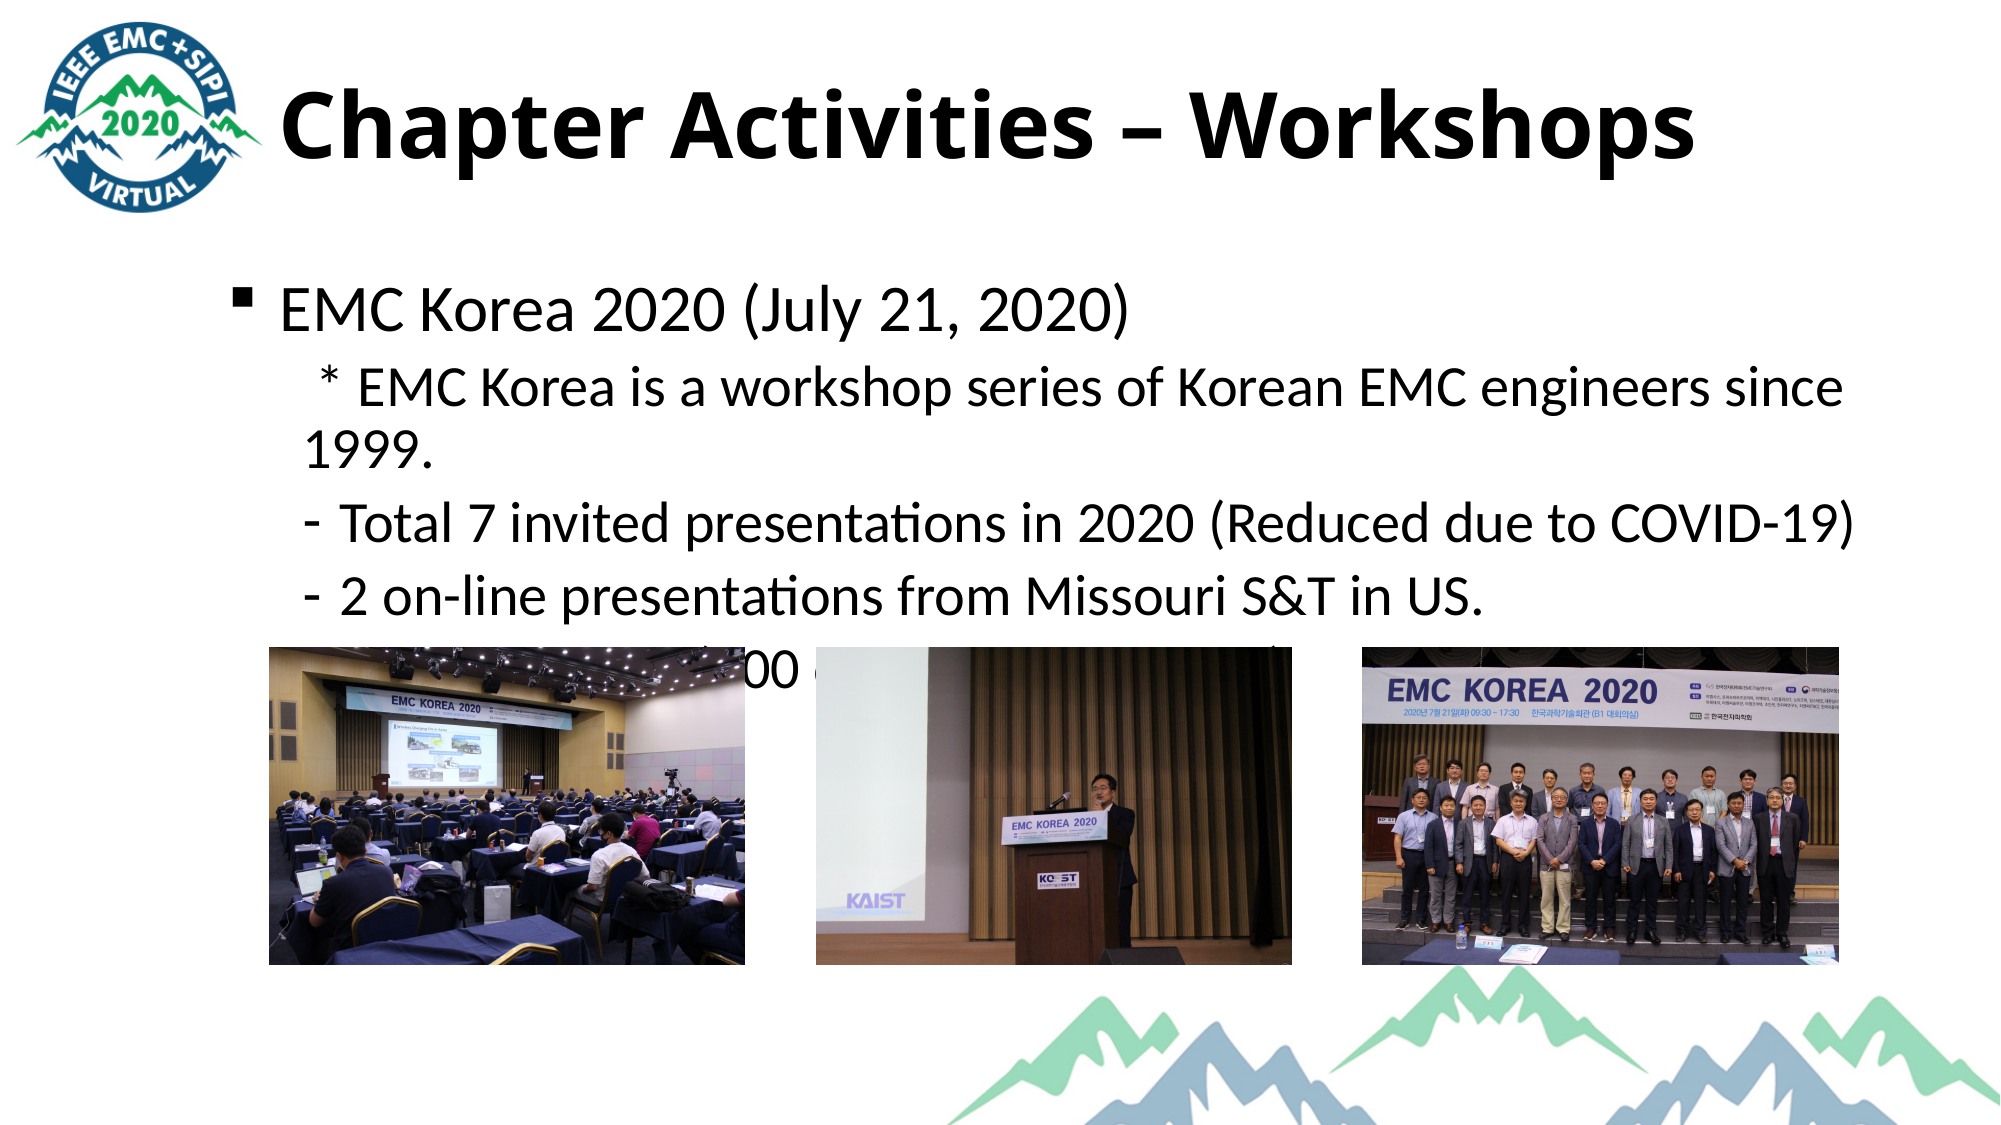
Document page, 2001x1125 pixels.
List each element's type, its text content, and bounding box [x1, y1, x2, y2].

title Chapter Activities – Workshops [263, 44, 1892, 215]
picture [0, 0, 2001, 1125]
list EMC Korea 2020 (July 21, 2020) * EMC Korea is a workshop series of Korean EMC engineers since 1999. Total 7 invited presentations in 2020 (Reduced due to COVID-19) 2 on-line presentations from Missouri S&T in US. 150 Attendees (100 on-site + 50 on-line) [137, 265, 2000, 1020]
